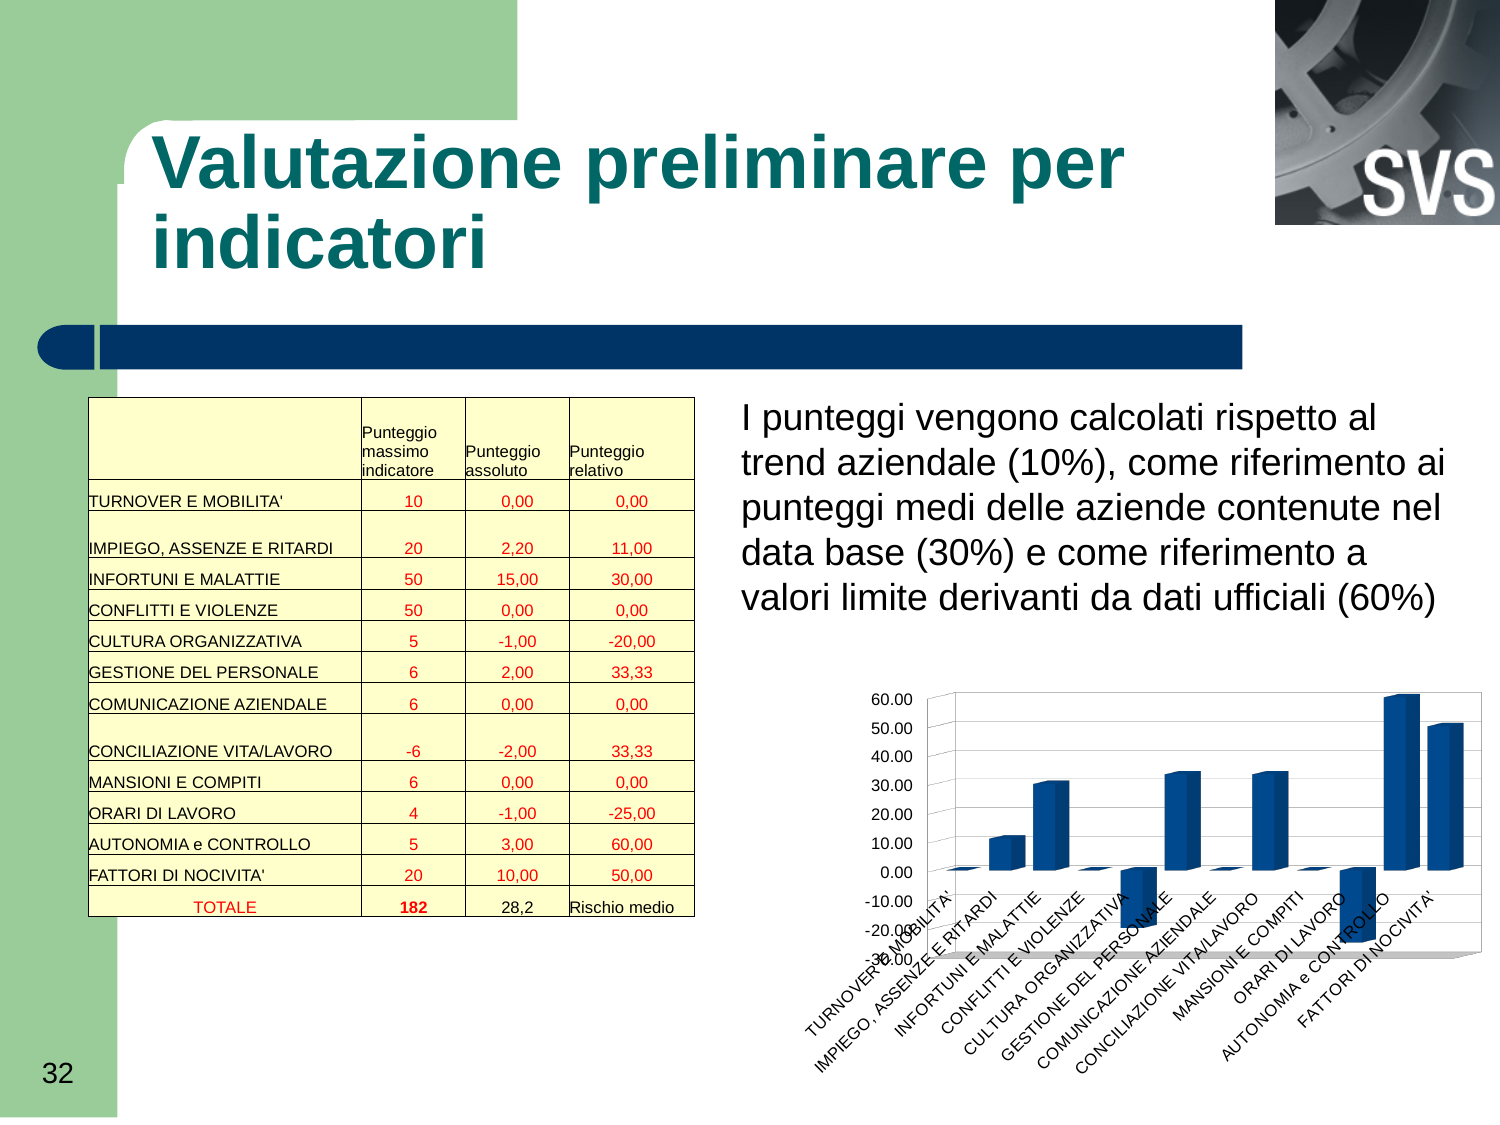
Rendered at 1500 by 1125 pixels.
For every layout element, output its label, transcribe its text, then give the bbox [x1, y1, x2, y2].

title Valutazione preliminare per indicatori [136, 116, 1406, 294]
table_header Punteggio assoluto [466, 398, 569, 479]
table_cell 28,2 [466, 886, 569, 916]
table_header [89, 398, 361, 479]
table_cell 0,00 [570, 480, 694, 510]
table_cell -25,00 [570, 792, 694, 823]
table_cell 33,33 [570, 652, 694, 682]
table_cell 0,00 [466, 480, 569, 510]
table_cell -1,00 [466, 792, 569, 823]
table_cell 0,00 [466, 761, 569, 791]
table_cell Rischio medio [570, 886, 694, 916]
table_cell 6 [362, 683, 465, 713]
table_cell -1,00 [466, 621, 569, 651]
table_cell 15,00 [466, 558, 569, 589]
table_cell 10,00 [466, 855, 569, 885]
table_cell 11,00 [570, 511, 694, 557]
table_cell GESTIONE DEL PERSONALE [89, 652, 361, 682]
table_cell 0,00 [570, 590, 694, 620]
table_cell 30,00 [570, 558, 694, 589]
table_cell 4 [362, 792, 465, 823]
text_box I punteggi vengono calcolati rispetto al trend aziendale (10%), come riferimento ai punteggi medi delle aziende contenute nel data base (30%) e come riferimento a valori limite derivanti da dati ufficiali (60%) [726, 385, 1471, 626]
table_cell 182 [362, 886, 465, 916]
table_cell 0,00 [570, 683, 694, 713]
table_cell 50 [362, 558, 465, 589]
slide_number 32 [13, 1023, 103, 1097]
table_cell 60,00 [570, 824, 694, 854]
table_header Punteggio relativo [570, 398, 694, 479]
table_cell CONFLITTI E VIOLENZE [89, 590, 361, 620]
table_cell TURNOVER E MOBILITA' [89, 480, 361, 510]
table_cell 0,00 [466, 590, 569, 620]
table_cell 2,20 [466, 511, 569, 557]
table_cell MANSIONI E COMPITI [89, 761, 361, 791]
table_cell 2,00 [466, 652, 569, 682]
table_cell TOTALE [89, 886, 361, 916]
table_cell CONCILIAZIONE VITA/LAVORO [89, 714, 361, 760]
table_cell 0,00 [570, 761, 694, 791]
table_cell ORARI DI LAVORO [89, 792, 361, 823]
table_cell 20 [362, 855, 465, 885]
table_cell AUTONOMIA e CONTROLLO [89, 824, 361, 854]
table_cell 50 [362, 590, 465, 620]
chart [720, 680, 1500, 1095]
table_cell 33,33 [570, 714, 694, 760]
table_header Punteggio massimo indicatore [362, 398, 465, 479]
table_cell 20 [362, 511, 465, 557]
table_cell -20,00 [570, 621, 694, 651]
table_cell COMUNICAZIONE AZIENDALE [89, 683, 361, 713]
table_cell INFORTUNI E MALATTIE [89, 558, 361, 589]
table_cell -6 [362, 714, 465, 760]
table_cell 0,00 [466, 683, 569, 713]
table_cell 6 [362, 761, 465, 791]
table_cell 5 [362, 824, 465, 854]
table_cell 10 [362, 480, 465, 510]
table_cell -2,00 [466, 714, 569, 760]
table_cell 6 [362, 652, 465, 682]
table_cell 5 [362, 621, 465, 651]
table_cell IMPIEGO, ASSENZE E RITARDI [89, 511, 361, 557]
table_cell FATTORI DI NOCIVITA' [89, 855, 361, 885]
table_cell 50,00 [570, 855, 694, 885]
table_cell 3,00 [466, 824, 569, 854]
picture [1274, 0, 1500, 226]
table_cell CULTURA ORGANIZZATIVA [89, 621, 361, 651]
